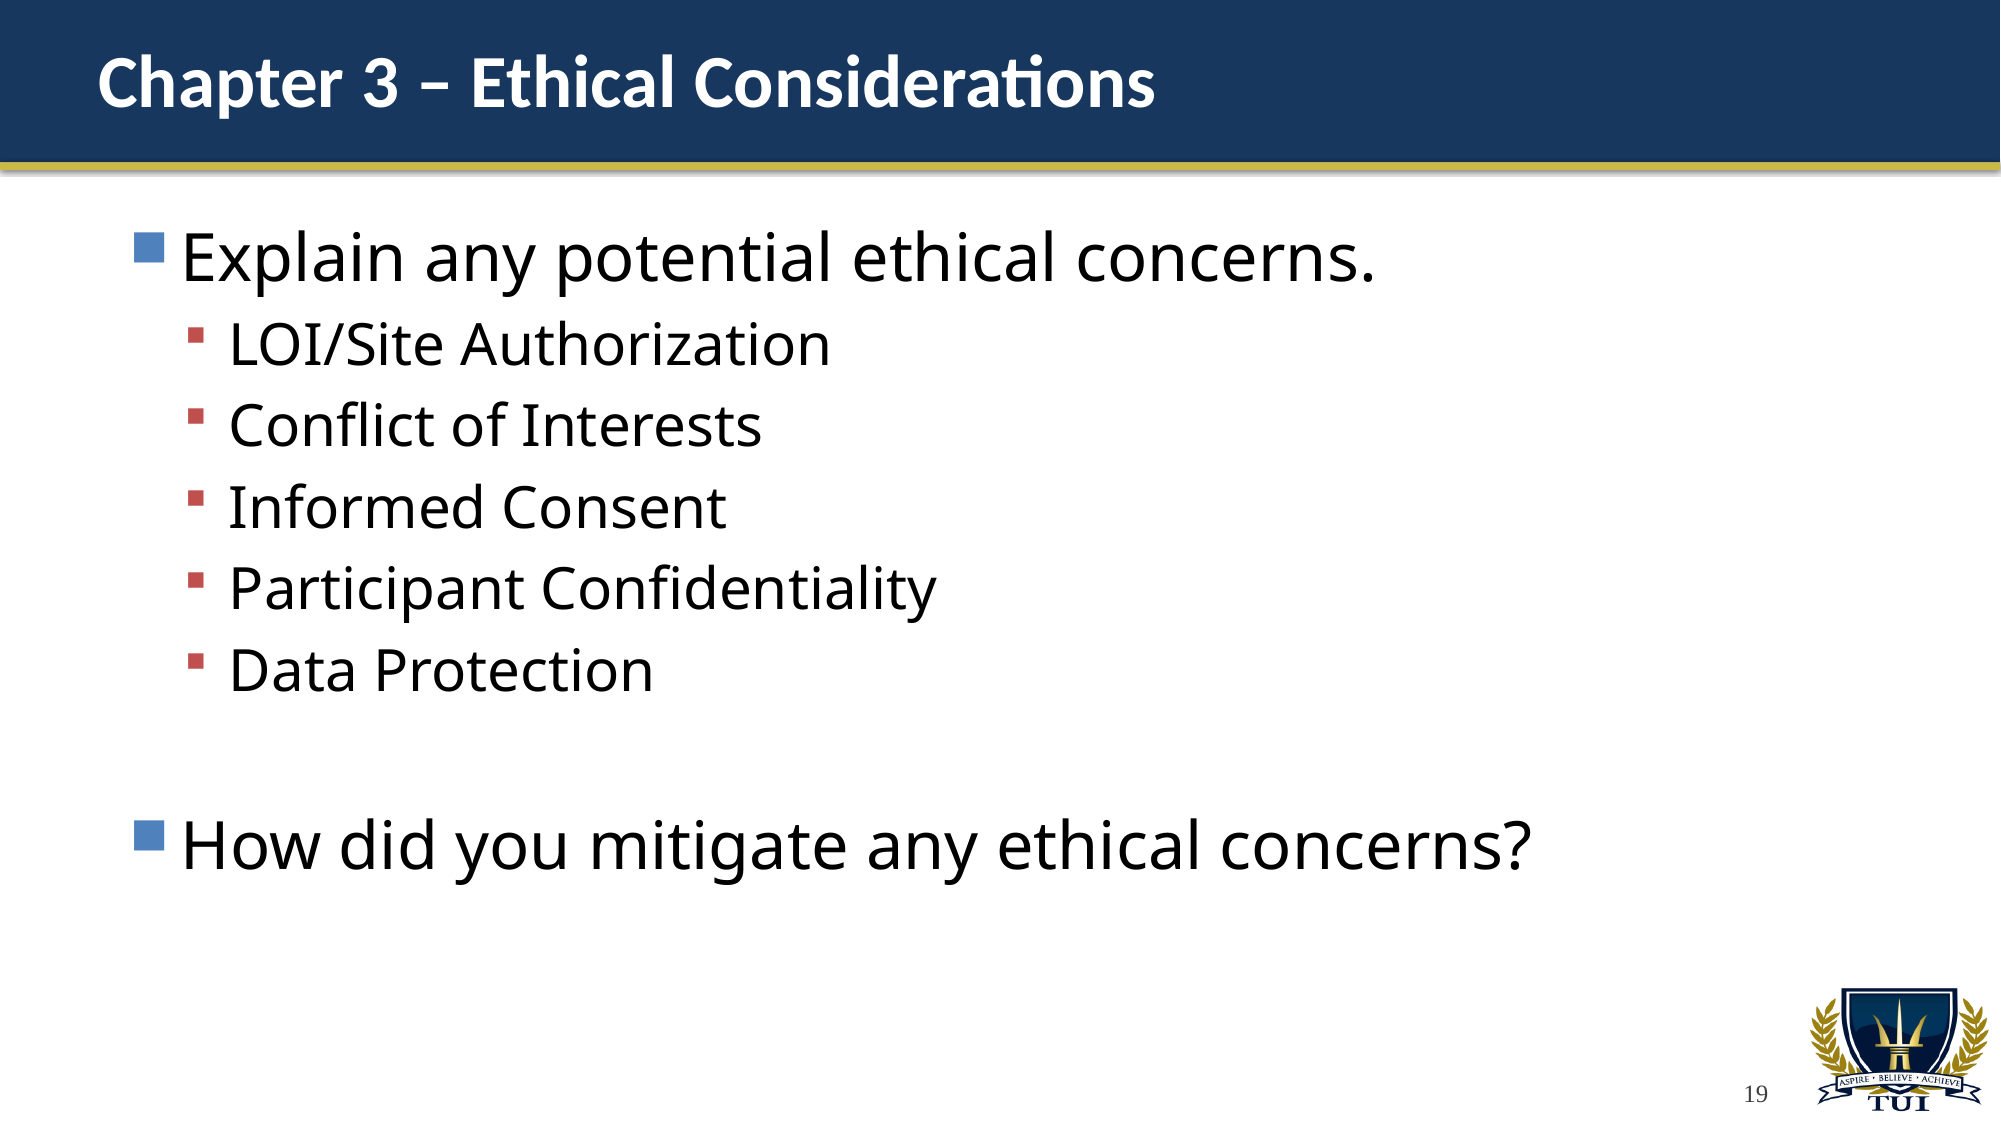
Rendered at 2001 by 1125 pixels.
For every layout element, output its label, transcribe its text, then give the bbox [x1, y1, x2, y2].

picture [1800, 974, 2000, 1125]
list Explain any potential ethical concerns. LOI/Site Authorization Conflict of Interests Informed Consent Participant Confidentiality Data Protection How did you mitigate any ethical concerns? [99, 200, 1900, 1050]
slide_number 19 [1616, 1062, 1784, 1108]
title Chapter 3 – Ethical Considerations [83, 0, 1884, 156]
